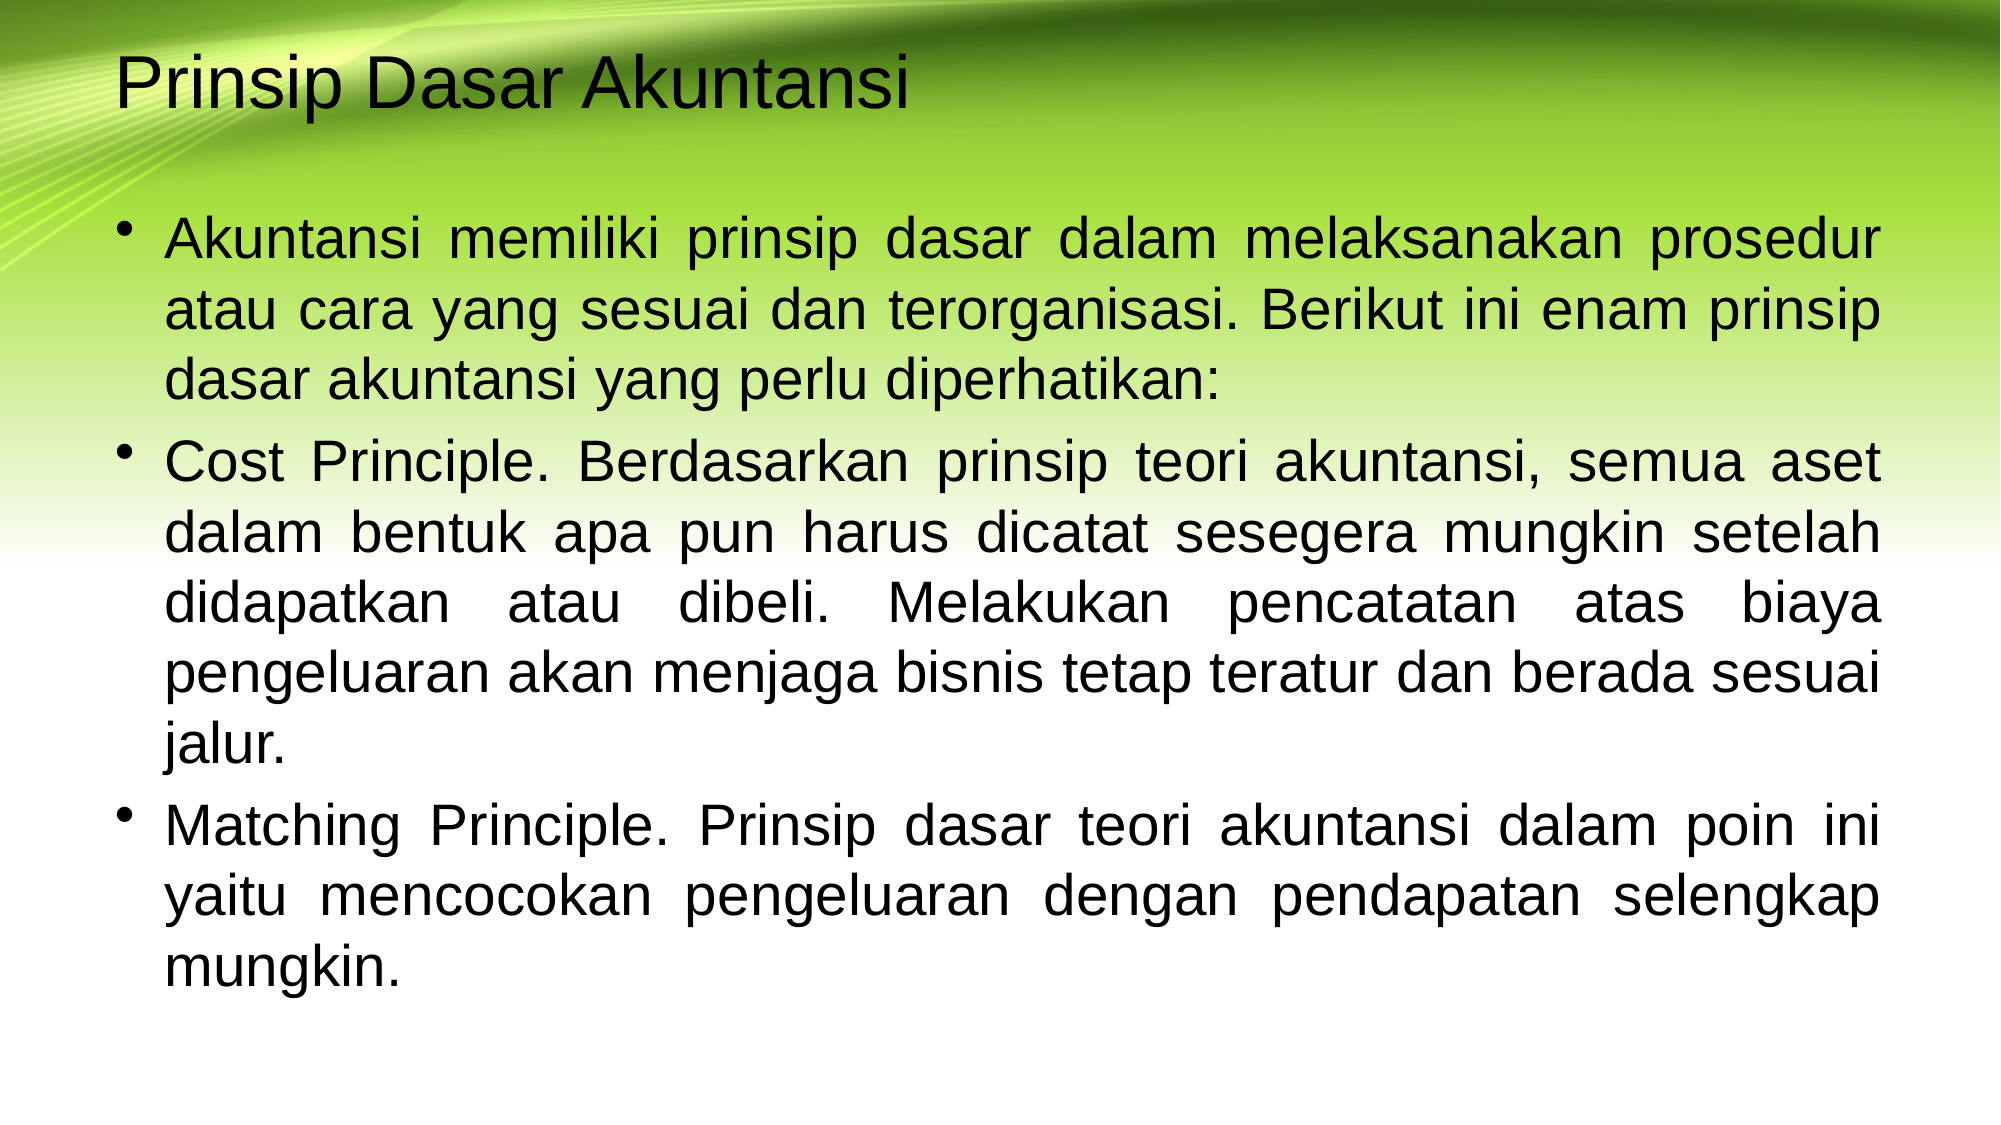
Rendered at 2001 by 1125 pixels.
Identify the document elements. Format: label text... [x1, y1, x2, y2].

list Akuntansi memiliki prinsip dasar dalam melaksanakan prosedur atau cara yang sesuai dan terorganisasi. Berikut ini enam prinsip dasar akuntansi yang perlu diperhatikan: Cost Principle. Berdasarkan prinsip teori akuntansi, semua aset dalam bentuk apa pun harus dicatat sesegera mungkin setelah didapatkan atau dibeli. Melakukan pencatatan atas biaya pengeluaran akan menjaga bisnis tetap teratur dan berada sesuai jalur. Matching Principle. Prinsip dasar teori akuntansi dalam poin ini yaitu mencocokan pengeluaran dengan pendapatan selengkap mungkin. [99, 192, 1901, 1006]
title Prinsip Dasar Akuntansi [99, 30, 1901, 127]
picture [0, 0, 2000, 1125]
